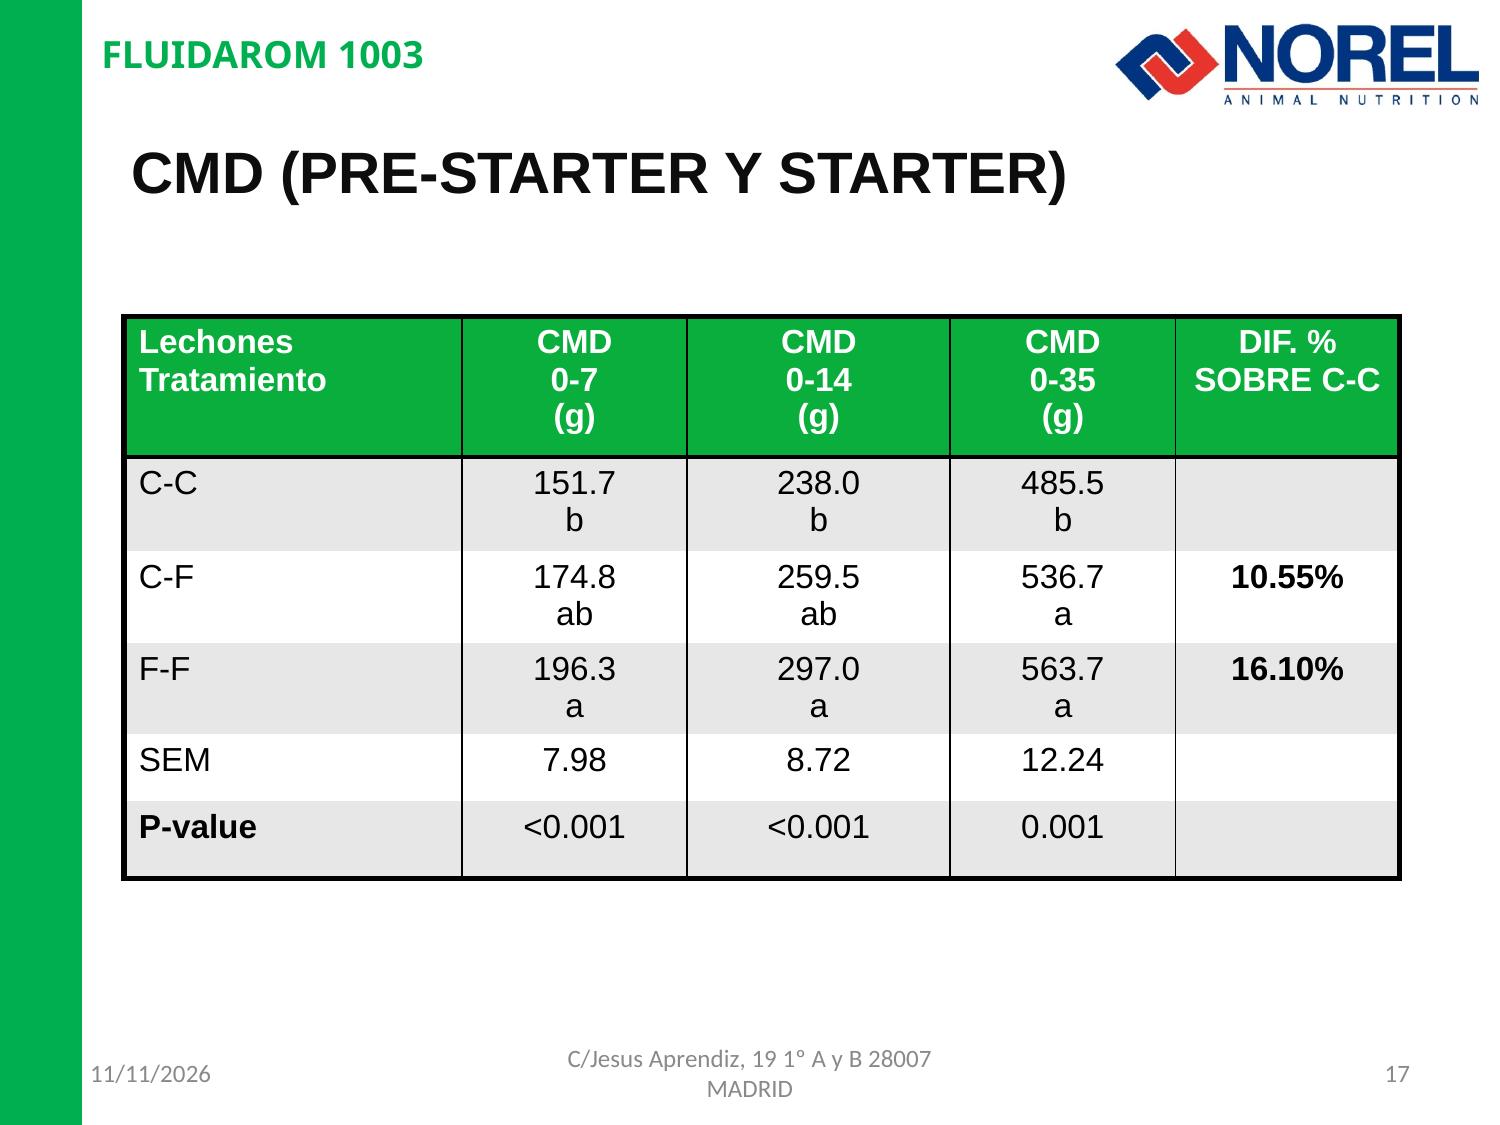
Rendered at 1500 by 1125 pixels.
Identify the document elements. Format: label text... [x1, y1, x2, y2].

table_cell SEM [127, 734, 461, 801]
table_header CMD 0-35 (g) [951, 319, 1175, 455]
table_cell 174.8 ab [463, 551, 686, 643]
table_header CMD 0-14 (g) [688, 319, 949, 455]
table_cell <0.001 [688, 801, 949, 876]
text_box FLUIDAROM 1003 [86, 23, 449, 84]
table_cell 8.72 [688, 734, 949, 801]
table_cell [1176, 459, 1397, 551]
footer C/Jesus Aprendiz, 19 1º A y B 28007 MADRID [512, 1042, 988, 1103]
table_cell F-F [127, 643, 461, 734]
table_cell 297.0 a [688, 643, 949, 734]
table_cell C-F [127, 551, 461, 643]
table_header CMD 0-7 (g) [463, 319, 686, 455]
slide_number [75, 1042, 425, 1103]
table_cell 259.5 ab [688, 551, 949, 643]
table_header Lechones Tratamiento [127, 319, 461, 455]
slide_number 17 [1074, 1042, 1425, 1103]
table_cell [1176, 801, 1397, 876]
table_cell 196.3 a [463, 643, 686, 734]
table_cell 12.24 [951, 734, 1175, 801]
table_cell 16.10% [1176, 643, 1397, 734]
table_cell 10.55% [1176, 551, 1397, 643]
text_box CMD (PRE-STARTER Y STARTER) [117, 128, 1425, 211]
table_cell 151.7 b [463, 459, 686, 551]
table_cell <0.001 [463, 801, 686, 876]
table_cell 0.001 [951, 801, 1175, 876]
table_cell 238.0 b [688, 459, 949, 551]
table_cell 563.7 a [951, 643, 1175, 734]
table_cell 7.98 [463, 734, 686, 801]
table_cell 485.5 b [951, 459, 1175, 551]
table_header DIF. % SOBRE C-C [1176, 319, 1397, 455]
table_cell P-value [127, 801, 461, 876]
picture [1113, 23, 1480, 106]
table_cell C-C [127, 459, 461, 551]
table_cell [1176, 734, 1397, 801]
table_cell 536.7 a [951, 551, 1175, 643]
